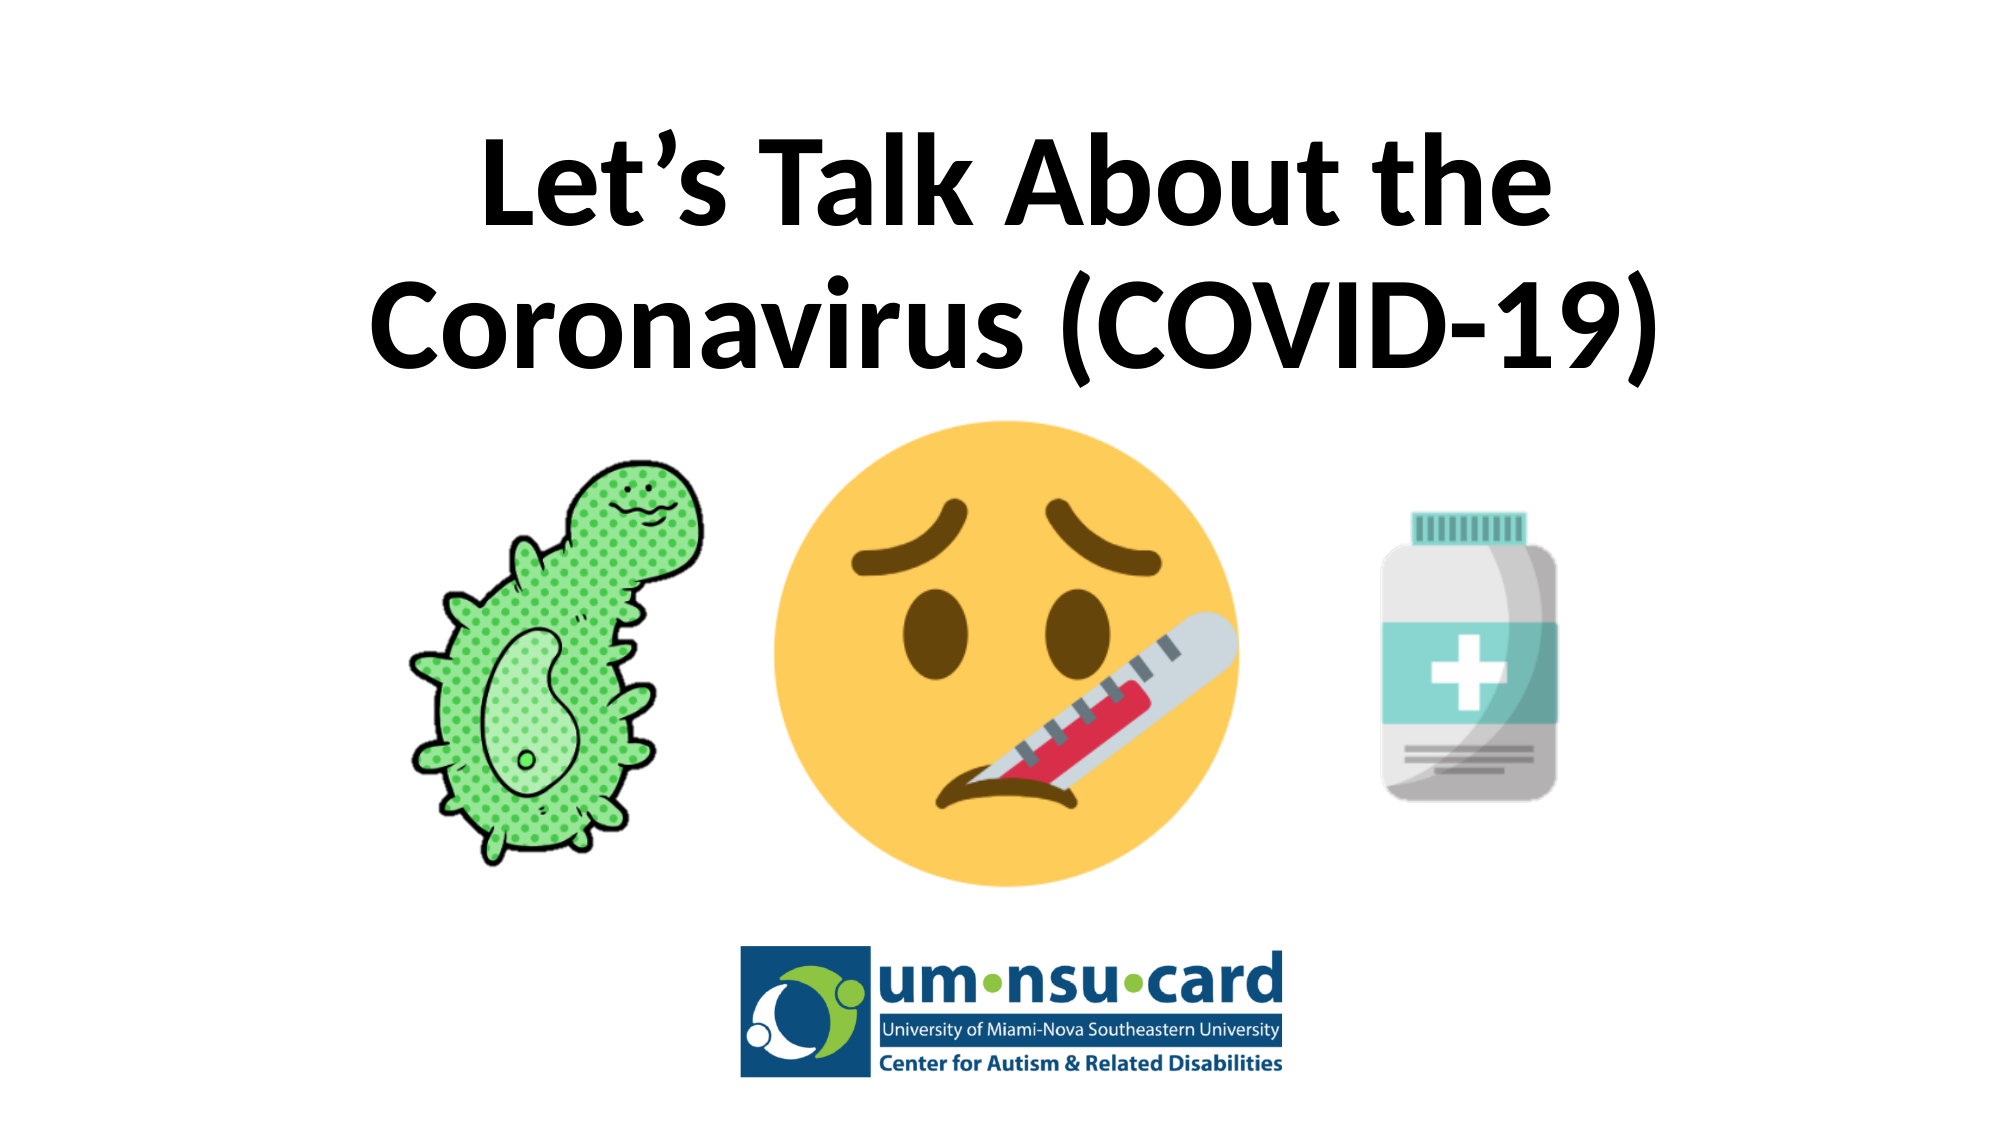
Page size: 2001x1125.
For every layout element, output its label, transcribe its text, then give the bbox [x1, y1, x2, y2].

picture [345, 391, 1652, 1080]
title Let’s Talk About the Coronavirus (COVID-19) [308, 12, 1726, 405]
